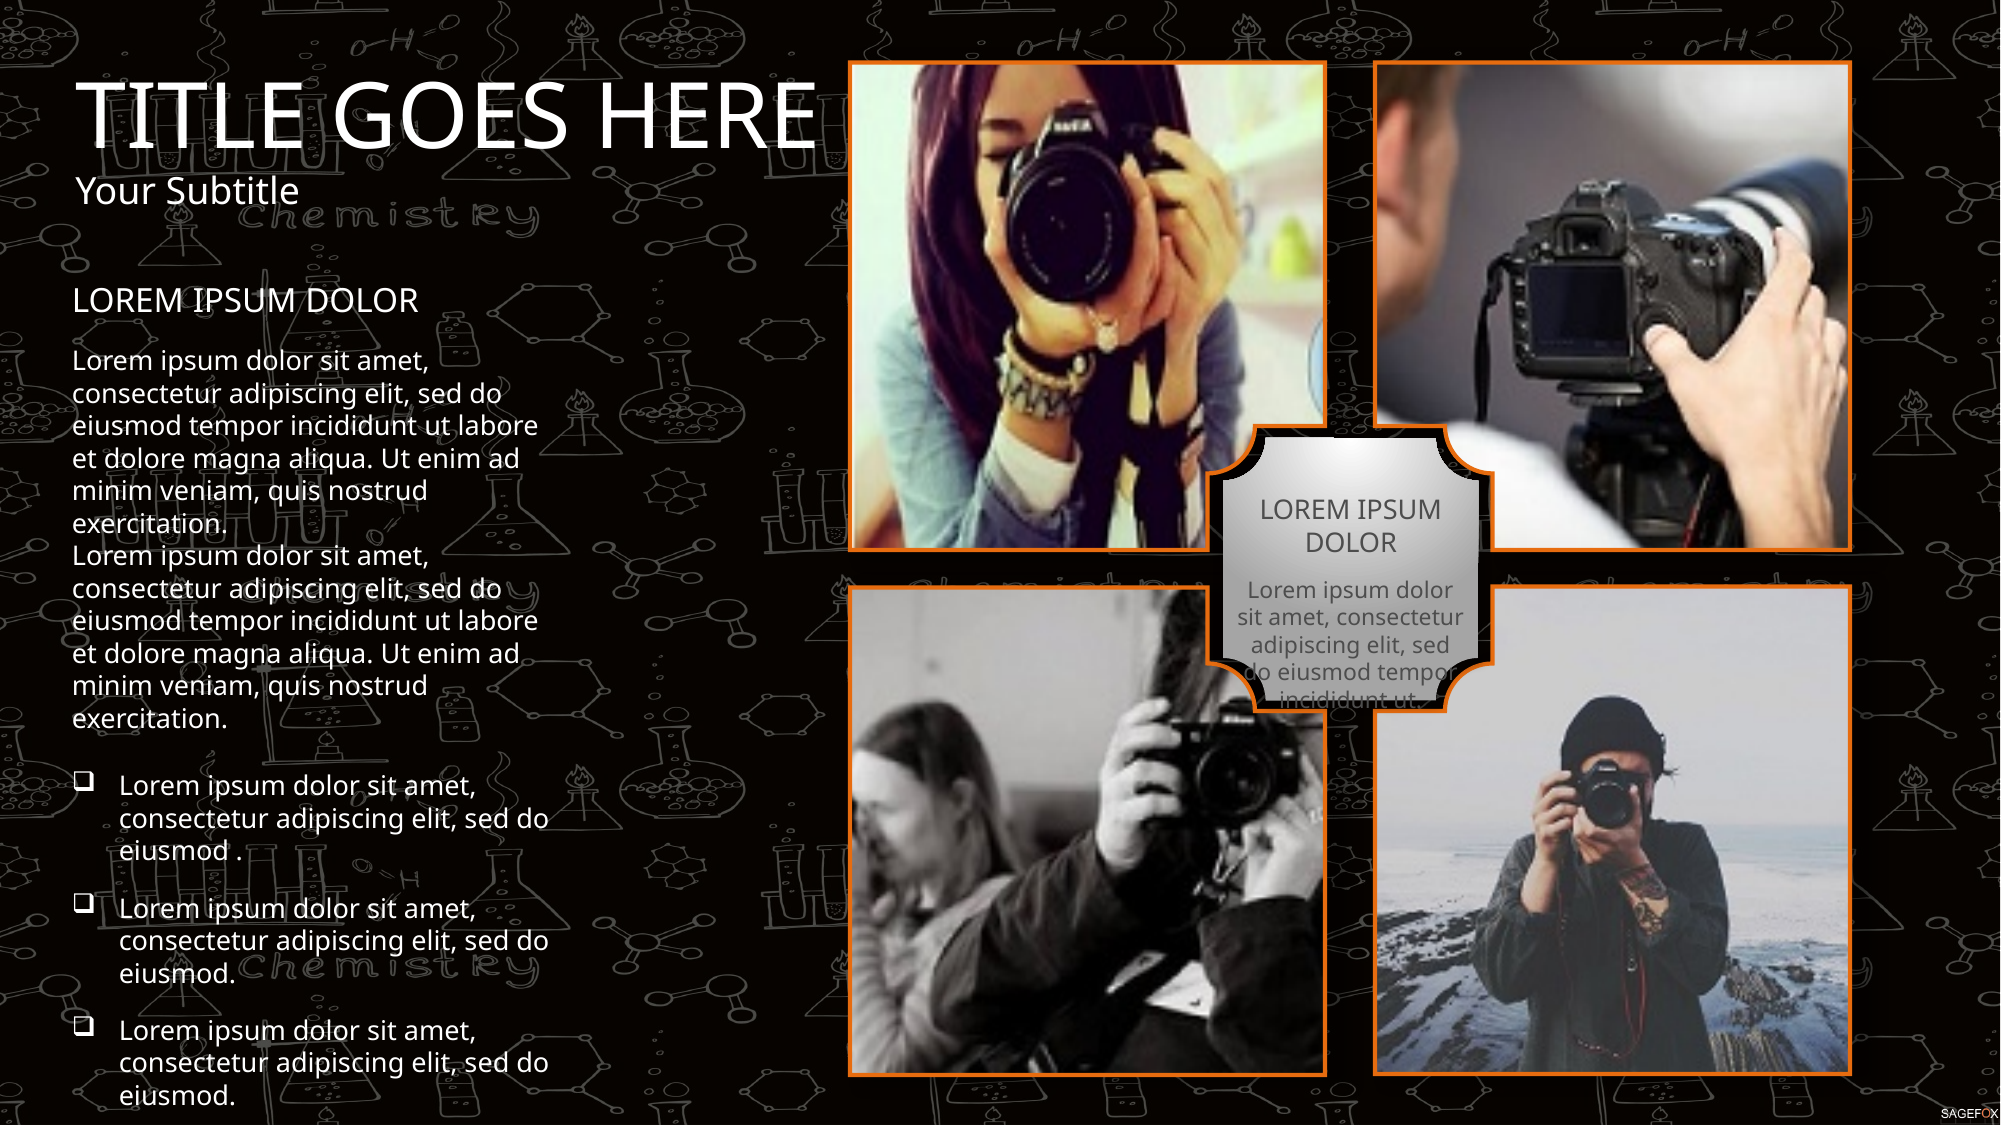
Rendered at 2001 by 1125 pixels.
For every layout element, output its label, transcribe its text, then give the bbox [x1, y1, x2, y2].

text_box TITLE GOES HERE Your Subtitle [60, 49, 1036, 220]
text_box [1219, 437, 1482, 701]
text_box [848, 586, 1326, 1077]
picture [0, 0, 2001, 1125]
text_box [1373, 585, 1851, 1076]
text_box [1373, 61, 1851, 552]
text_box LOREM IPSUM DOLOR Lorem ipsum dolor sit amet, consectetur adipiscing elit, sed do eiusmod tempor incididunt ut labore et dolore magna aliqua. Ut enim ad minim veniam, quis nostrud exercitation. Lorem ipsum dolor sit amet, consectetur adipiscing elit, sed do eiusmod tempor incididunt ut labore et dolore magna aliqua. Ut enim ad minim veniam, quis nostrud exercitation. Lorem ipsum dolor sit amet, consectetur adipiscing elit, sed do eiusmod . Lorem ipsum dolor sit amet, consectetur adipiscing elit, sed do eiusmod. Lorem ipsum dolor sit amet, consectetur adipiscing elit, sed do eiusmod. [57, 271, 575, 1119]
text_box [848, 61, 1326, 552]
